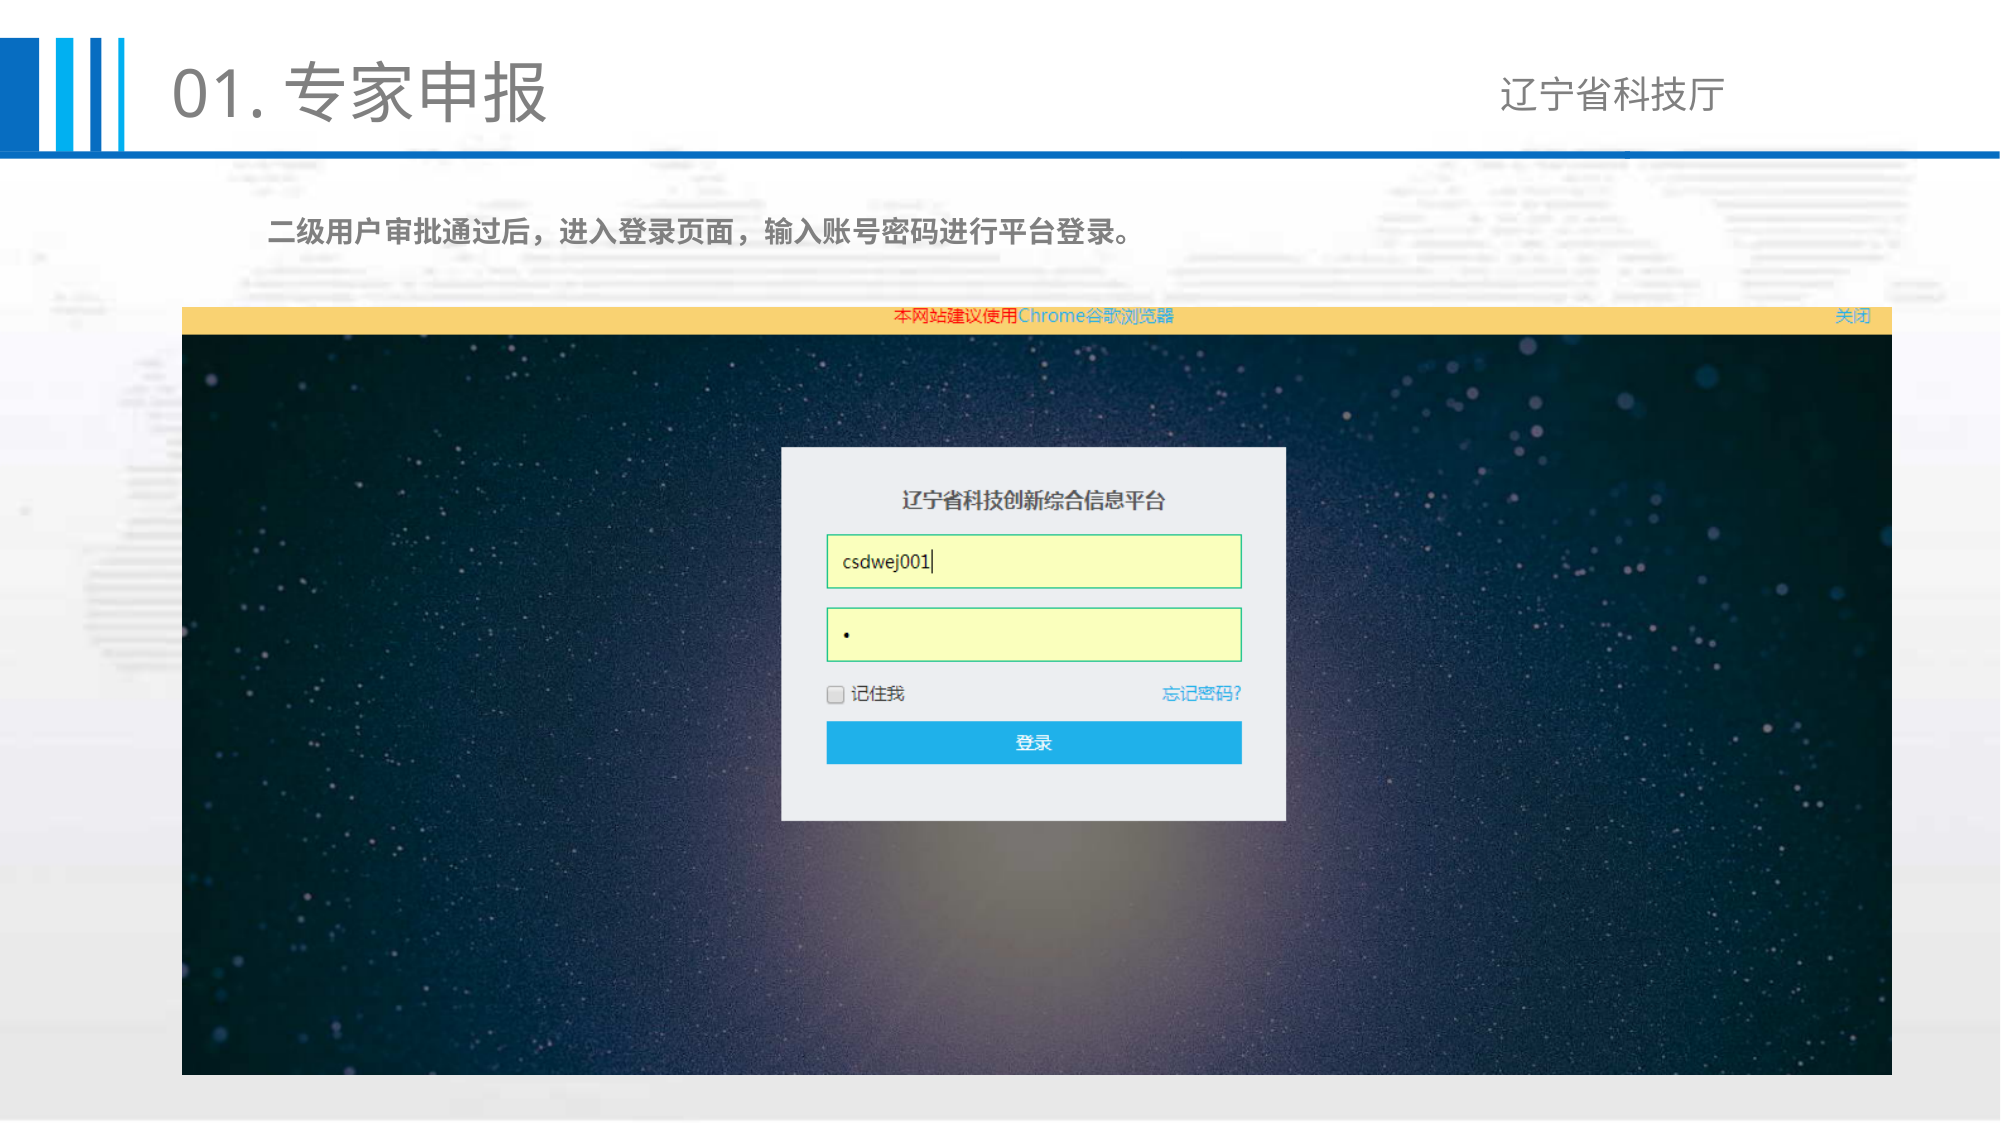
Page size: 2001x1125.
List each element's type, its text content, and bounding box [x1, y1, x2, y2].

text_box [0, 37, 125, 151]
text_box 辽宁省科技厅 [1486, 63, 2000, 123]
text_box 二级用户审批通过后，进入登录页面，输入账号密码进行平台登录。 [252, 212, 1976, 308]
picture [0, 0, 2001, 1125]
text_box 01.专家申报 [157, 43, 1014, 138]
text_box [0, 151, 2000, 159]
